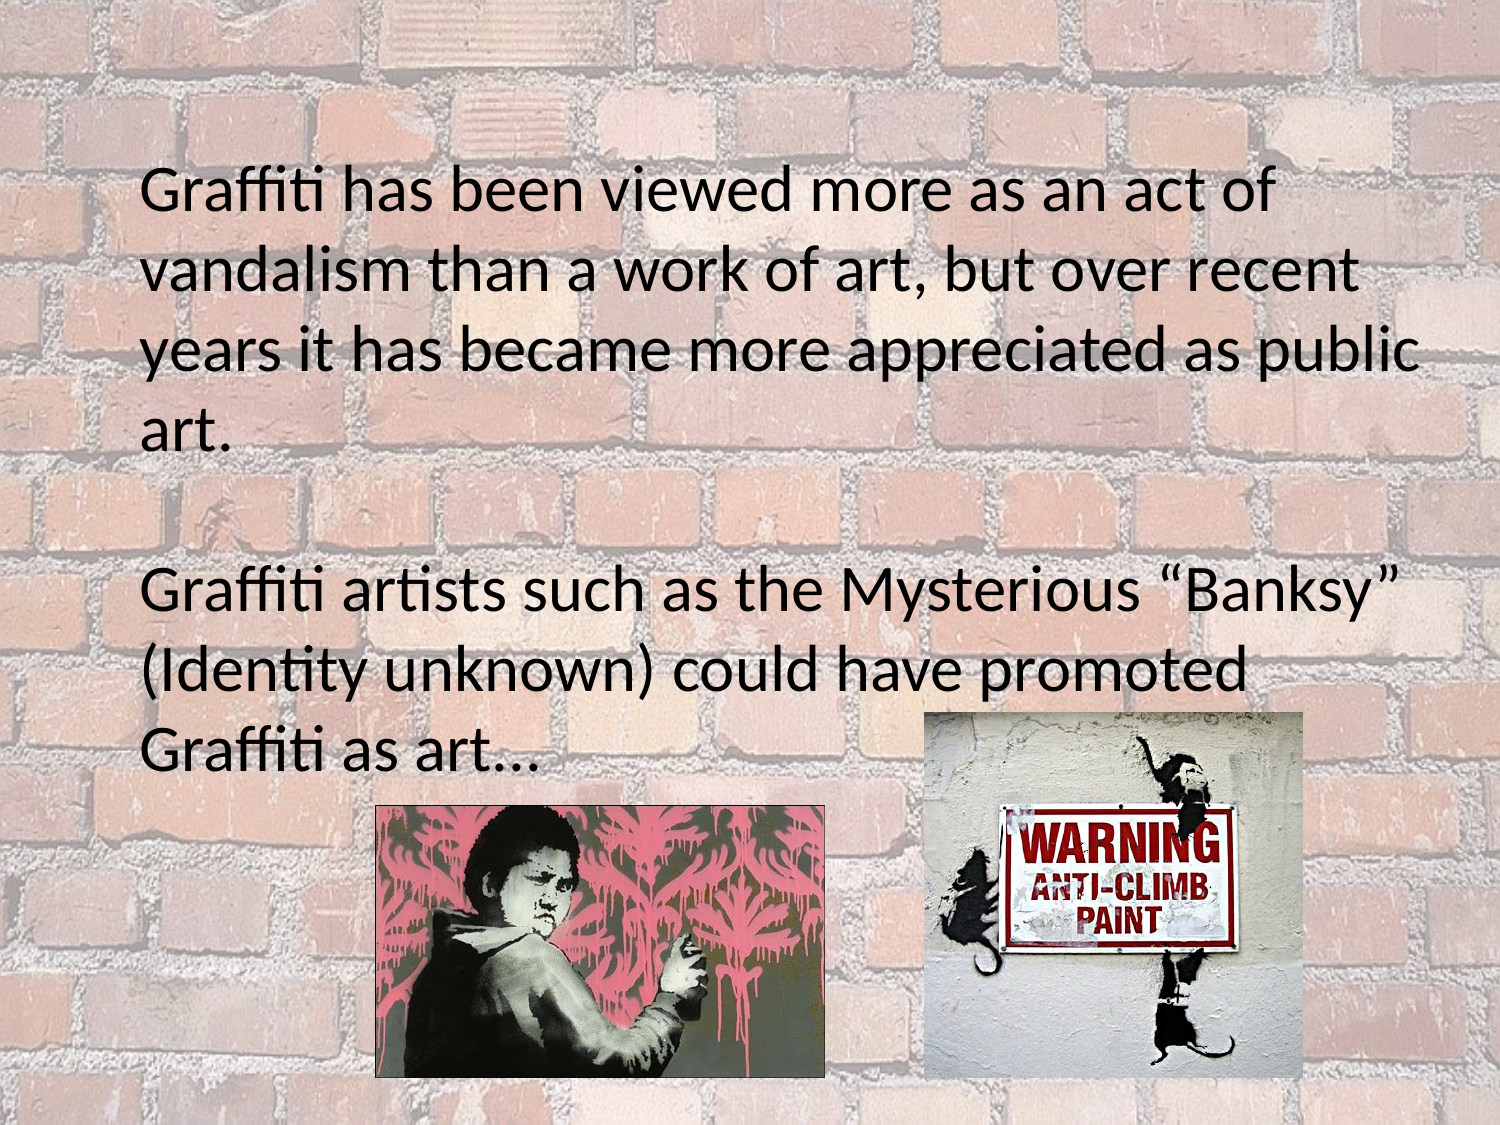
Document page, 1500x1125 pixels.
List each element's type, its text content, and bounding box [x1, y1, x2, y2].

text_box Graffiti has been viewed more as an act of vandalism than a work of art, but over recent years it has became more appreciated as public art. Graffiti artists such as the Mysterious “Banksy” (Identity unknown) could have promoted Graffiti as art... [124, 137, 1463, 792]
picture [374, 805, 826, 1079]
picture [924, 712, 1304, 1079]
